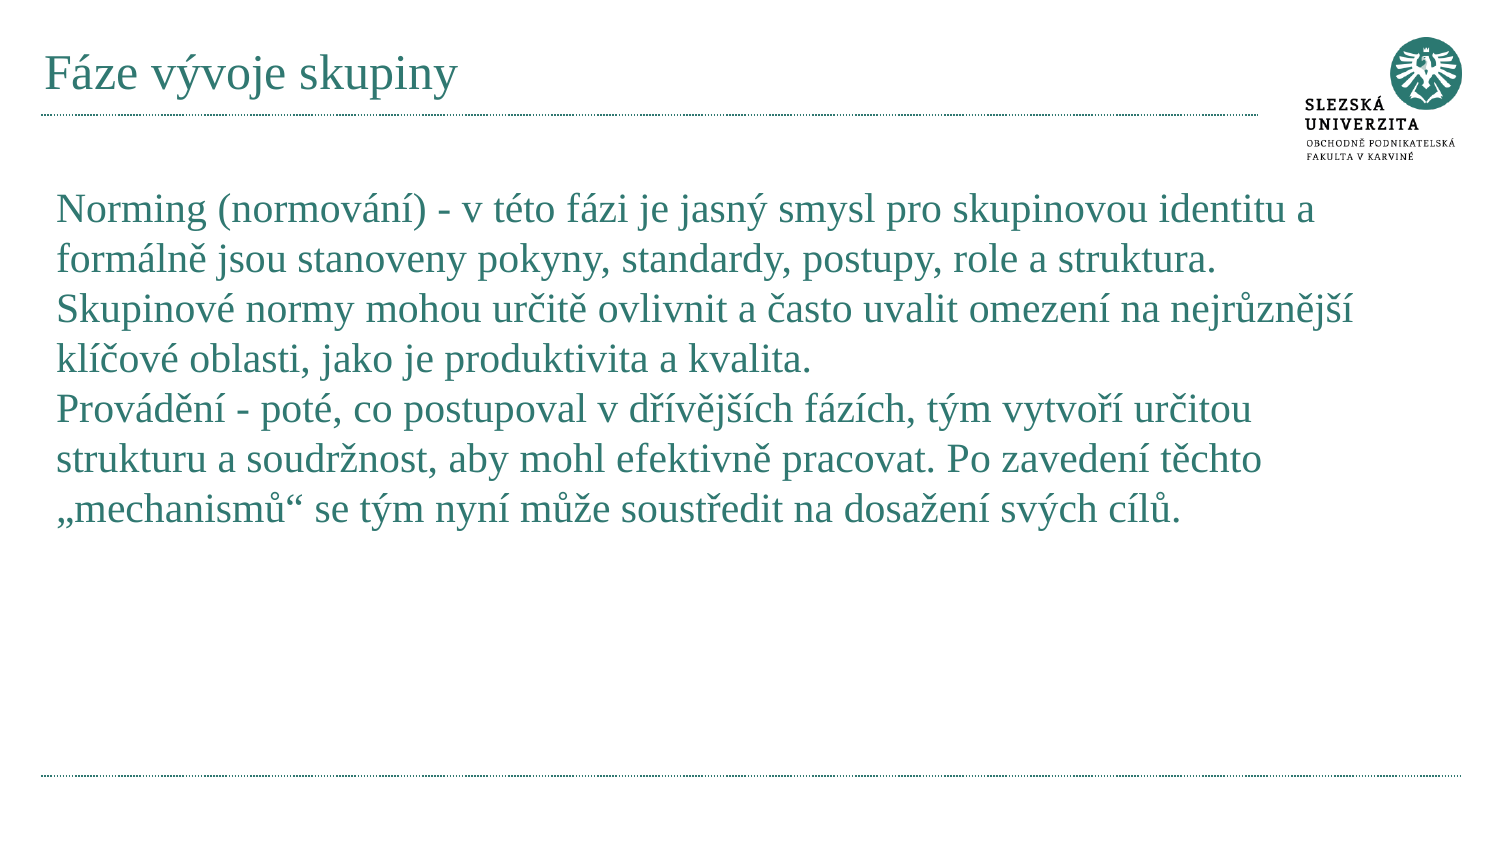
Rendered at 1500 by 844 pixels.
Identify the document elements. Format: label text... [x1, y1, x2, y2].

list Norming (normování) - v této fázi je jasný smysl pro skupinovou identitu a formálně jsou stanoveny pokyny, standardy, postupy, role a struktura. Skupinové normy mohou určitě ovlivnit a často uvalit omezení na nejrůznější klíčové oblasti, jako je produktivita a kvalita. Provádění - poté, co postupoval v dřívějších fázích, tým vytvoří určitou strukturu a soudržnost, aby mohl efektivně pracovat. Po zavedení těchto „mechanismů“ se tým nyní může soustředit na dosažení svých cílů. [41, 173, 1400, 729]
text_box [64, 116, 1010, 351]
picture [1305, 37, 1462, 160]
title Fáze vývoje skupiny [29, 32, 1152, 116]
